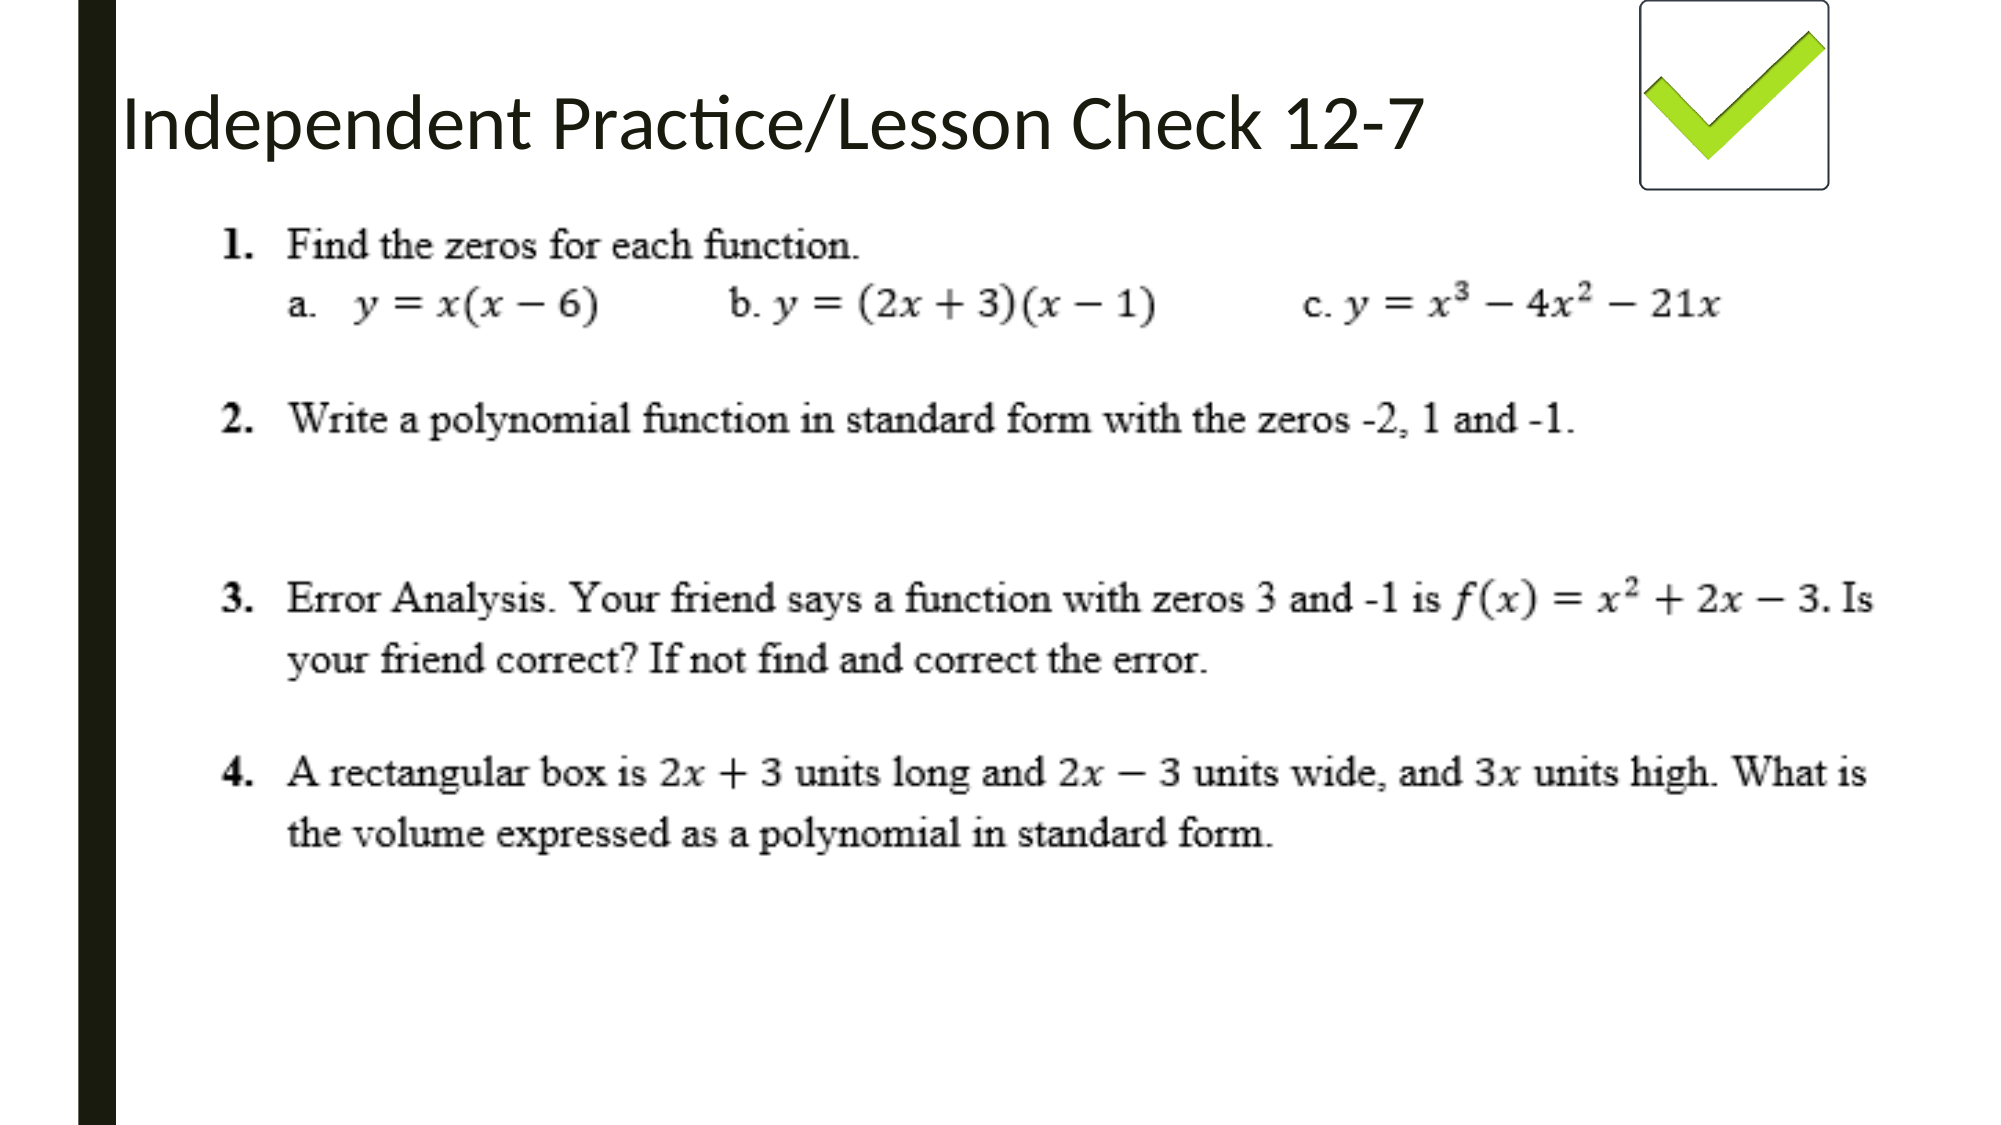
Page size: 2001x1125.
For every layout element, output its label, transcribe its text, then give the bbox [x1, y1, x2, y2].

title Independent Practice/Lesson Check 12-7 [106, 74, 1649, 235]
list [1639, 0, 1830, 191]
picture [203, 207, 1933, 900]
